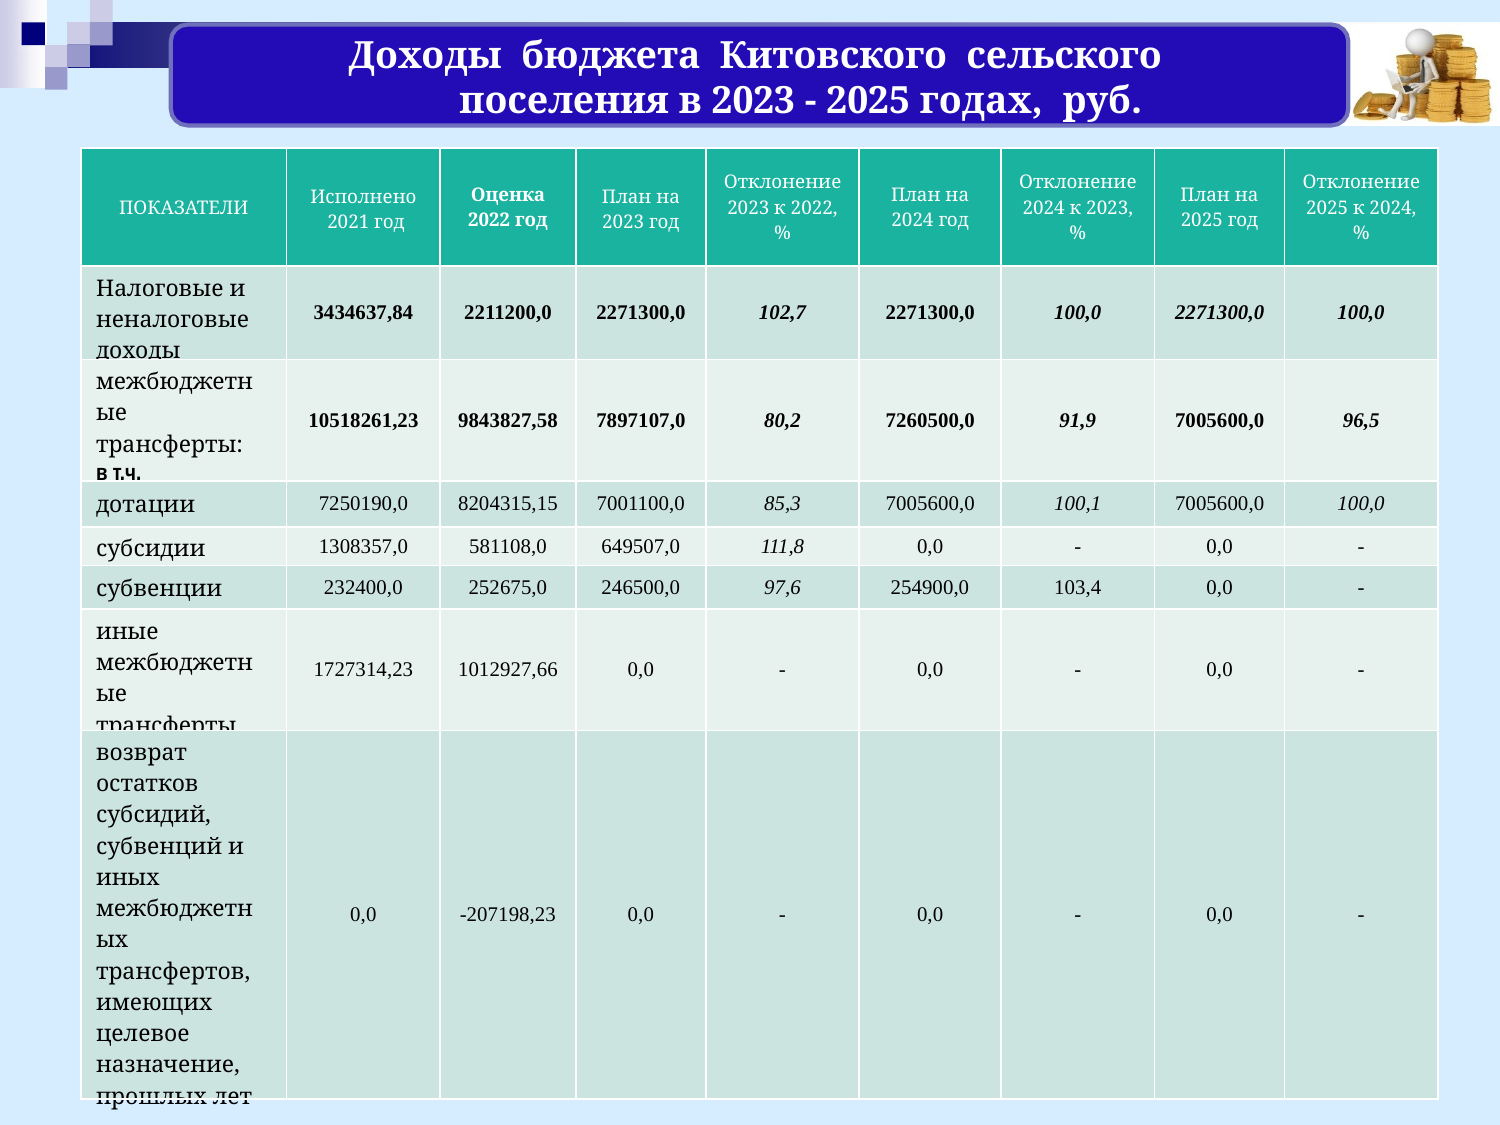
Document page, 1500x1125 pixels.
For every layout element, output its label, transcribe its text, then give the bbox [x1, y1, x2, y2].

table_cell 254900,0 [860, 566, 1000, 608]
table_cell -207198,23 [441, 731, 575, 1098]
text_box [67, 44, 90, 68]
table_cell 649507,0 [577, 528, 705, 565]
table_cell - [1285, 610, 1437, 730]
table_cell 1012927,66 [441, 610, 575, 730]
table_cell 7897107,0 [577, 360, 705, 480]
table_cell - [1002, 731, 1154, 1098]
table_cell 100,0 [1285, 482, 1437, 526]
table_cell 0,0 [1155, 731, 1284, 1098]
text_box [176, 121, 1343, 126]
text_box [1334, 24, 1500, 126]
table_cell 10518261,23 [287, 360, 439, 480]
table_cell Налоговые и неналоговые доходы [82, 267, 286, 359]
table_cell 103,4 [1002, 566, 1154, 608]
table_cell 232400,0 [287, 566, 439, 608]
table_cell 252675,0 [441, 566, 575, 608]
table_cell 1308357,0 [287, 528, 439, 565]
table_cell 7260500,0 [860, 360, 1000, 480]
table_cell дотации [82, 482, 286, 526]
table_cell 3434637,84 [287, 267, 439, 359]
table_cell 0,0 [860, 610, 1000, 730]
table_cell межбюджетные трансферты: в т.ч. [82, 360, 286, 480]
table_cell - [707, 731, 858, 1098]
text_box [90, 22, 172, 68]
table_cell 97,6 [707, 566, 858, 608]
table_cell 8204315,15 [441, 482, 575, 526]
table_cell 0,0 [1155, 528, 1284, 565]
table_cell - [1002, 528, 1154, 565]
table_cell - [707, 610, 858, 730]
table_cell 85,3 [707, 482, 858, 526]
table_cell 2211200,0 [441, 267, 575, 359]
table_cell 0,0 [287, 731, 439, 1098]
table_cell 0,0 [577, 610, 705, 730]
table_cell 2271300,0 [1155, 267, 1284, 359]
table_header Исполнено 2021 год [287, 149, 439, 265]
table_header План на 2025 год [1155, 149, 1284, 265]
table_cell 246500,0 [577, 566, 705, 608]
table_cell 91,9 [1002, 360, 1154, 480]
table_header Отклонение 2024 к 2023, % [1002, 149, 1154, 265]
text_box [45, 45, 67, 67]
table_cell 2271300,0 [860, 267, 1000, 359]
table_cell субсидии [82, 528, 286, 565]
table_cell - [1285, 528, 1437, 565]
table_header План на 2024 год [860, 149, 1000, 265]
table_cell 0,0 [1155, 566, 1284, 608]
table_cell - [1285, 566, 1437, 608]
table_cell 581108,0 [441, 528, 575, 565]
table_cell 0,0 [577, 731, 705, 1098]
text_box [89, 22, 113, 46]
table_cell 100,1 [1002, 482, 1154, 526]
table_header Отклонение 2025 к 2024, % [1285, 149, 1437, 265]
table_cell 100,0 [1285, 267, 1437, 359]
table_header ПОКАЗАТЕЛИ [82, 149, 286, 265]
table_header Оценка 2022 год [441, 149, 575, 265]
table_cell 102,7 [707, 267, 858, 359]
table_cell 0,0 [860, 731, 1000, 1098]
table_cell 7001100,0 [577, 482, 705, 526]
table_cell возврат остатков субсидий, субвенций и иных межбюджетных трансфертов, имеющих целевое назначение, прошлых лет [82, 731, 286, 1098]
table_cell субвенции [82, 566, 286, 608]
table_cell 9843827,58 [441, 360, 575, 480]
table_cell 0,0 [860, 528, 1000, 565]
table_cell - [1285, 731, 1437, 1098]
table_cell 7250190,0 [287, 482, 439, 526]
table_cell 111,8 [707, 528, 858, 565]
title Доходы бюджета Китовского сельского поселения в 2023 - 2025 годах, руб. [172, 0, 1347, 121]
table_cell - [1002, 610, 1154, 730]
text_box [89, 0, 113, 22]
table_header План на 2023 год [577, 149, 705, 265]
table_cell 0,0 [1155, 610, 1284, 730]
table_cell иные межбюджетные трансферты [82, 610, 286, 730]
table_header Отклонение 2023 к 2022, % [707, 149, 858, 265]
text_box [21, 22, 45, 46]
table_cell 2271300,0 [577, 267, 705, 359]
table_cell 7005600,0 [860, 482, 1000, 526]
text_box [67, 22, 89, 44]
table_cell 7005600,0 [1155, 482, 1284, 526]
table_cell 96,5 [1285, 360, 1437, 480]
table_cell 80,2 [707, 360, 858, 480]
text_box [45, 67, 68, 90]
text_box [0, 0, 47, 88]
table_cell 1727314,23 [287, 610, 439, 730]
table_cell 100,0 [1002, 267, 1154, 359]
table_cell 7005600,0 [1155, 360, 1284, 480]
